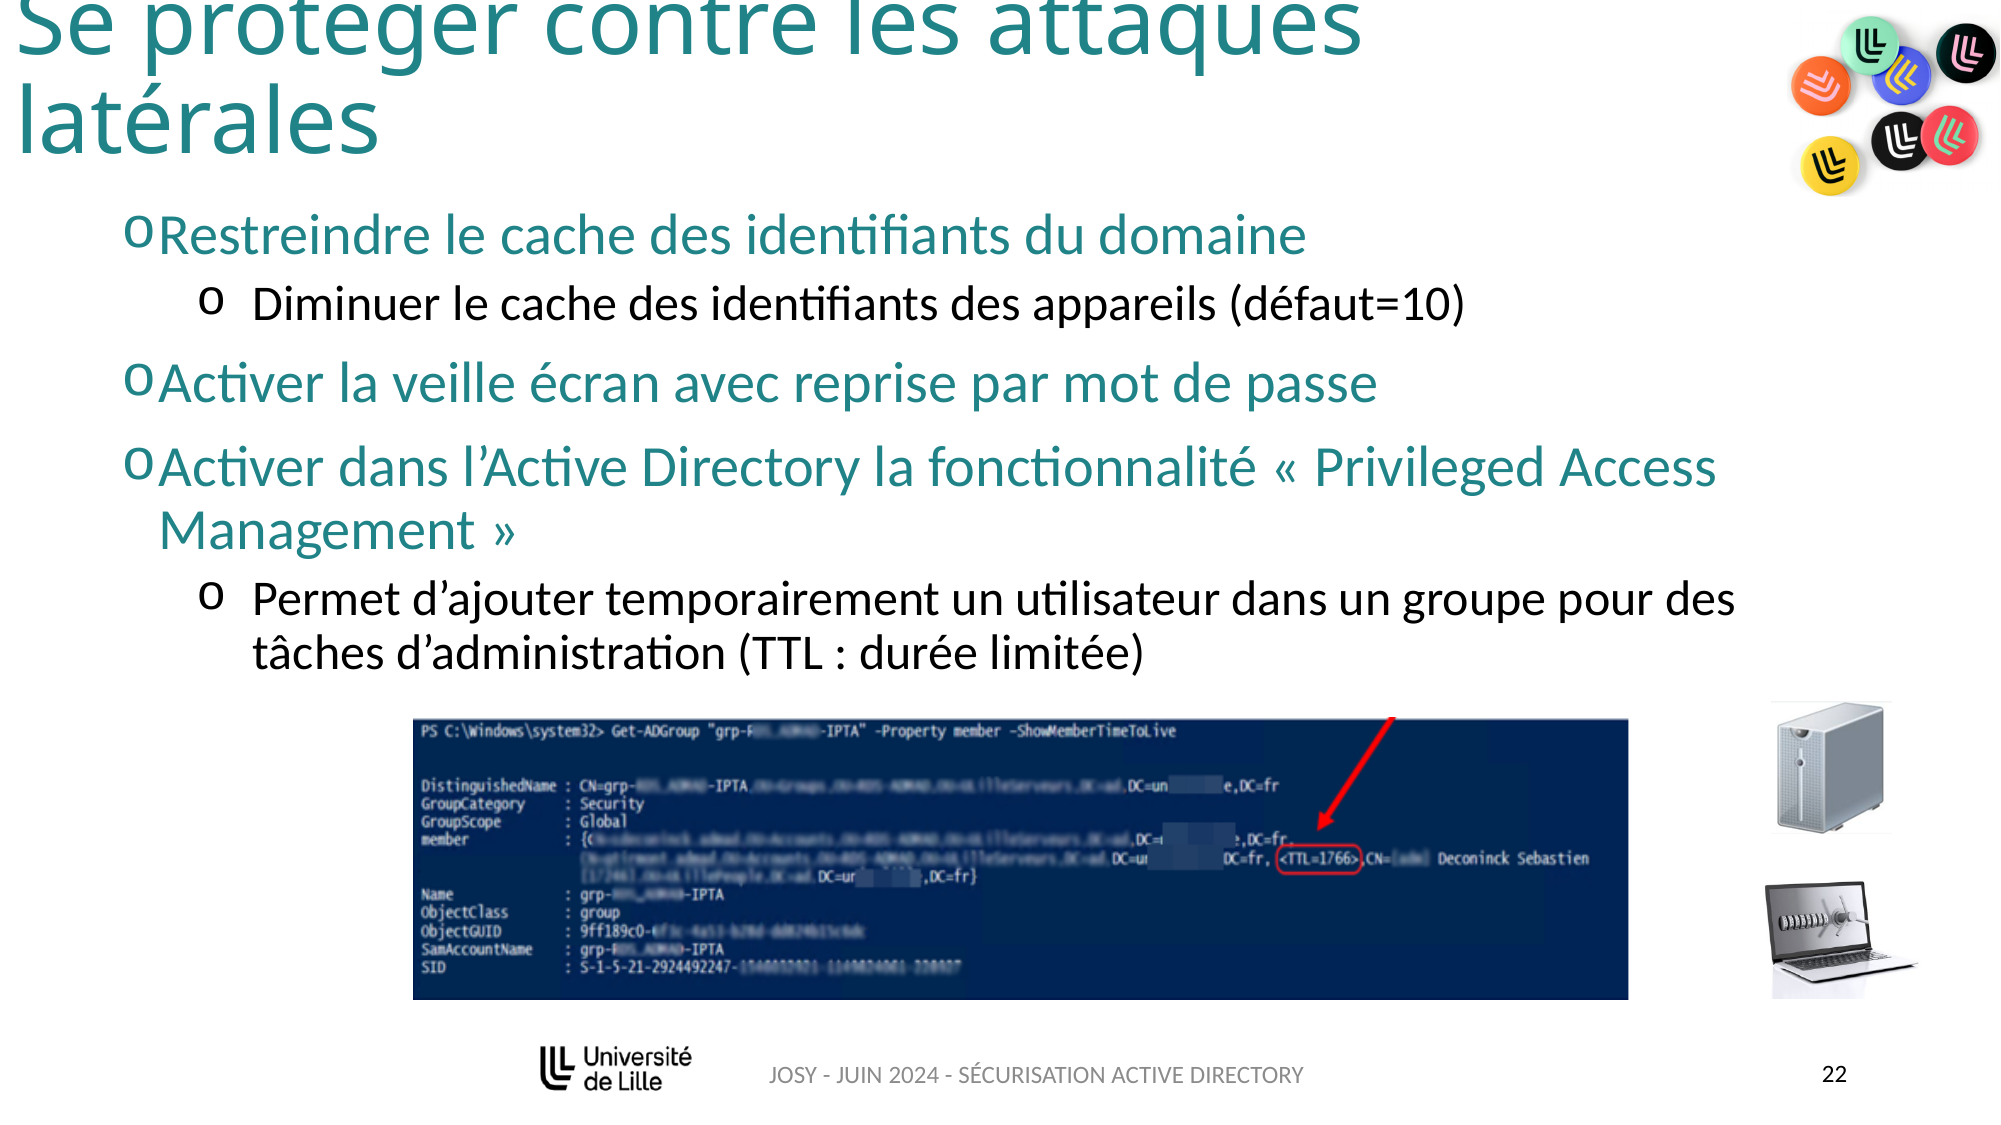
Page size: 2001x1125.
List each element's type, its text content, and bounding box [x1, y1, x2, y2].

title Se protéger contre les attaques latérales [0, 0, 1563, 149]
picture [1787, 10, 2000, 197]
slide_number 22 [1412, 1042, 1863, 1103]
picture [1771, 701, 1892, 834]
picture [1739, 857, 1928, 999]
picture [524, 1031, 726, 1103]
list Restreindre le cache des identifiants du domaine Diminuer le cache des identifiants des appareils (défaut=10) Activer la veille écran avec reprise par mot de passe Activer dans l’Active Directory la fonctionnalité « Privileged Access Management » Permet d’ajouter temporairement un utilisateur dans un groupe pour des tâches d’administration (TTL : durée limitée) [106, 196, 1832, 911]
footer JOSY - JUIN 2024 - SÉCURISATION ACTIVE DIRECTORY [702, 1043, 1378, 1104]
picture [413, 717, 1644, 1000]
